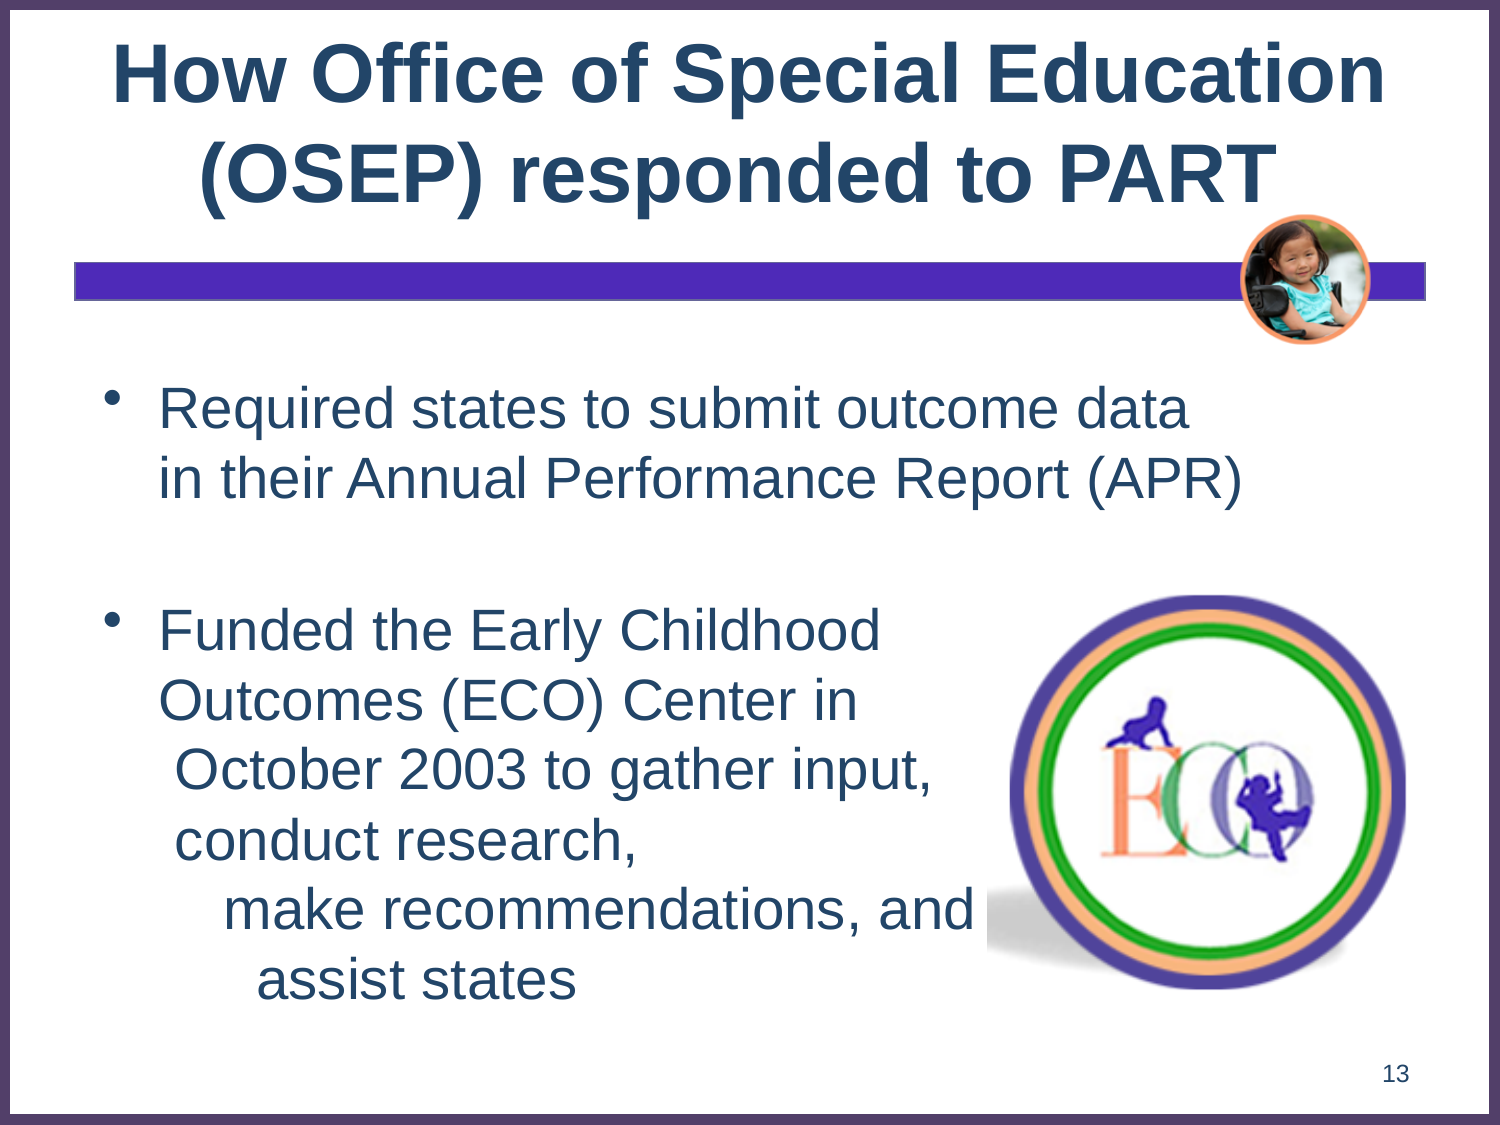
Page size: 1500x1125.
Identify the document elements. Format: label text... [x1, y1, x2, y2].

picture [987, 587, 1415, 1003]
slide_number 13 [1074, 1042, 1425, 1103]
list Required states to submit outcome data in their Annual Performance Report (APR) Funded the Early Childhood Outcomes (ECO) Center in October 2003 to gather input, conduct research, make recommendations, and assist states [87, 362, 1413, 1050]
title How Office of Special Education (OSEP) responded to PART [87, 24, 1413, 213]
picture [1237, 213, 1373, 346]
